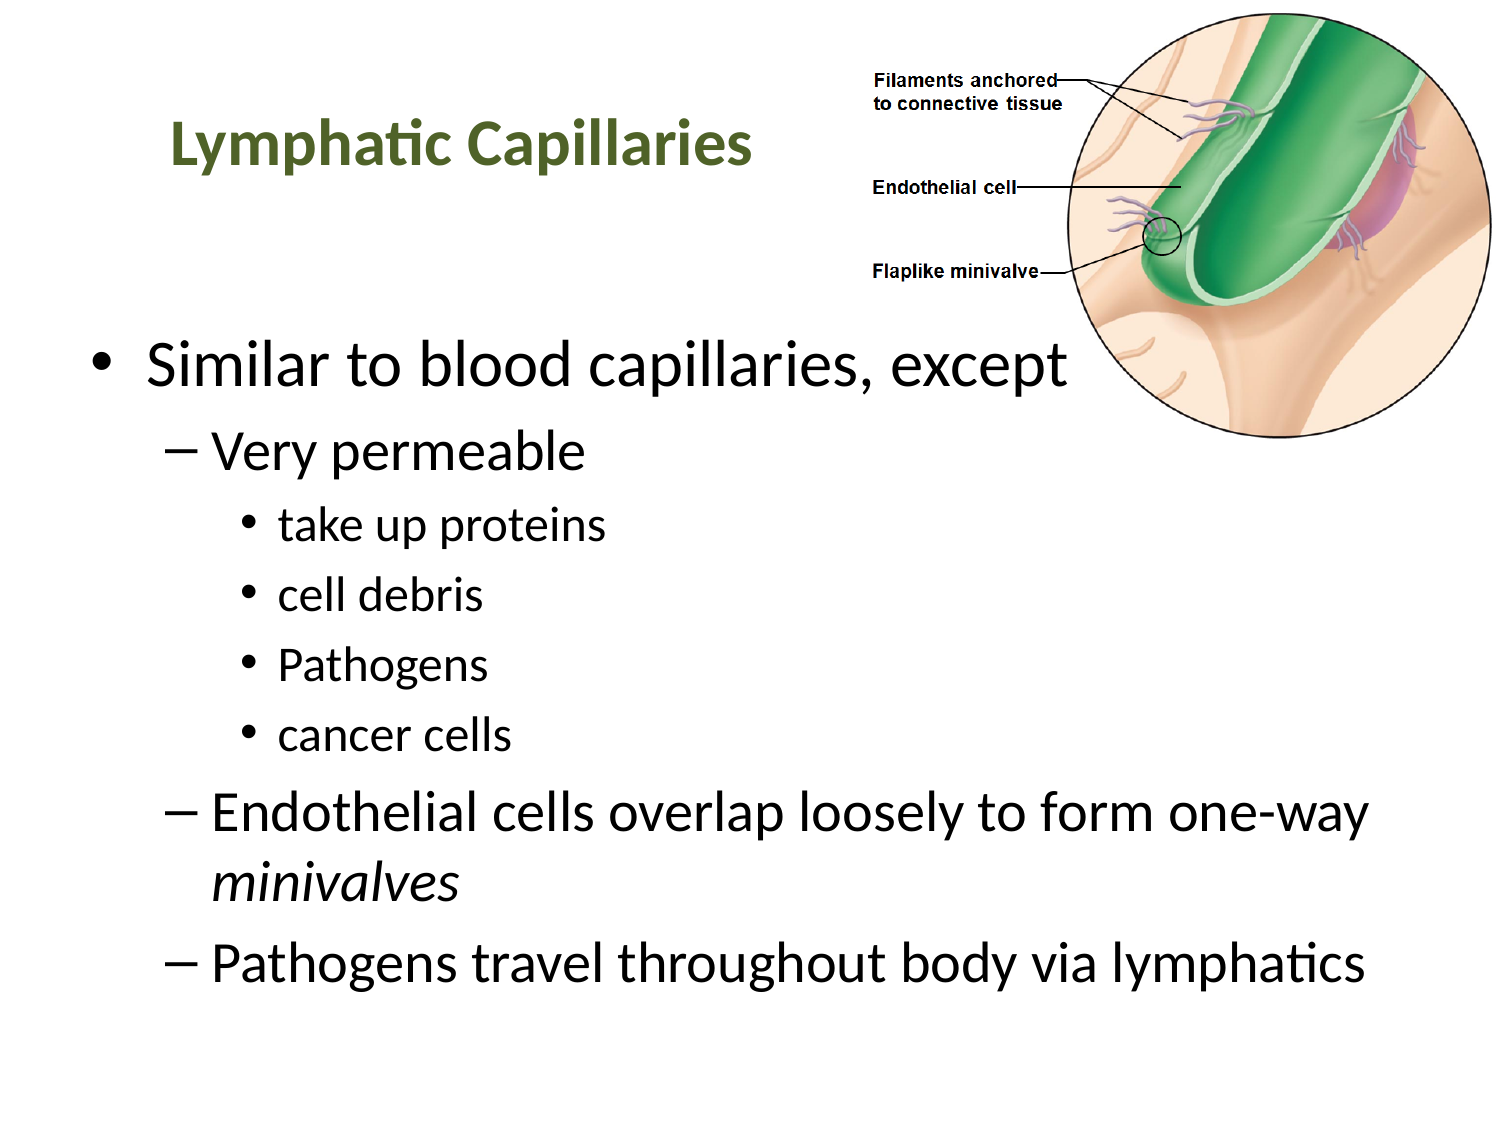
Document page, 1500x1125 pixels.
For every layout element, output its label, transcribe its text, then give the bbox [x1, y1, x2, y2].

title Lymphatic Capillaries [75, 45, 850, 233]
list Similar to blood capillaries, except Very permeable take up proteins cell debris Pathogens cancer cells Endothelial cells overlap loosely to form one-way minivalves Pathogens travel throughout body via lymphatics [75, 312, 1400, 1025]
picture [863, 0, 1500, 451]
